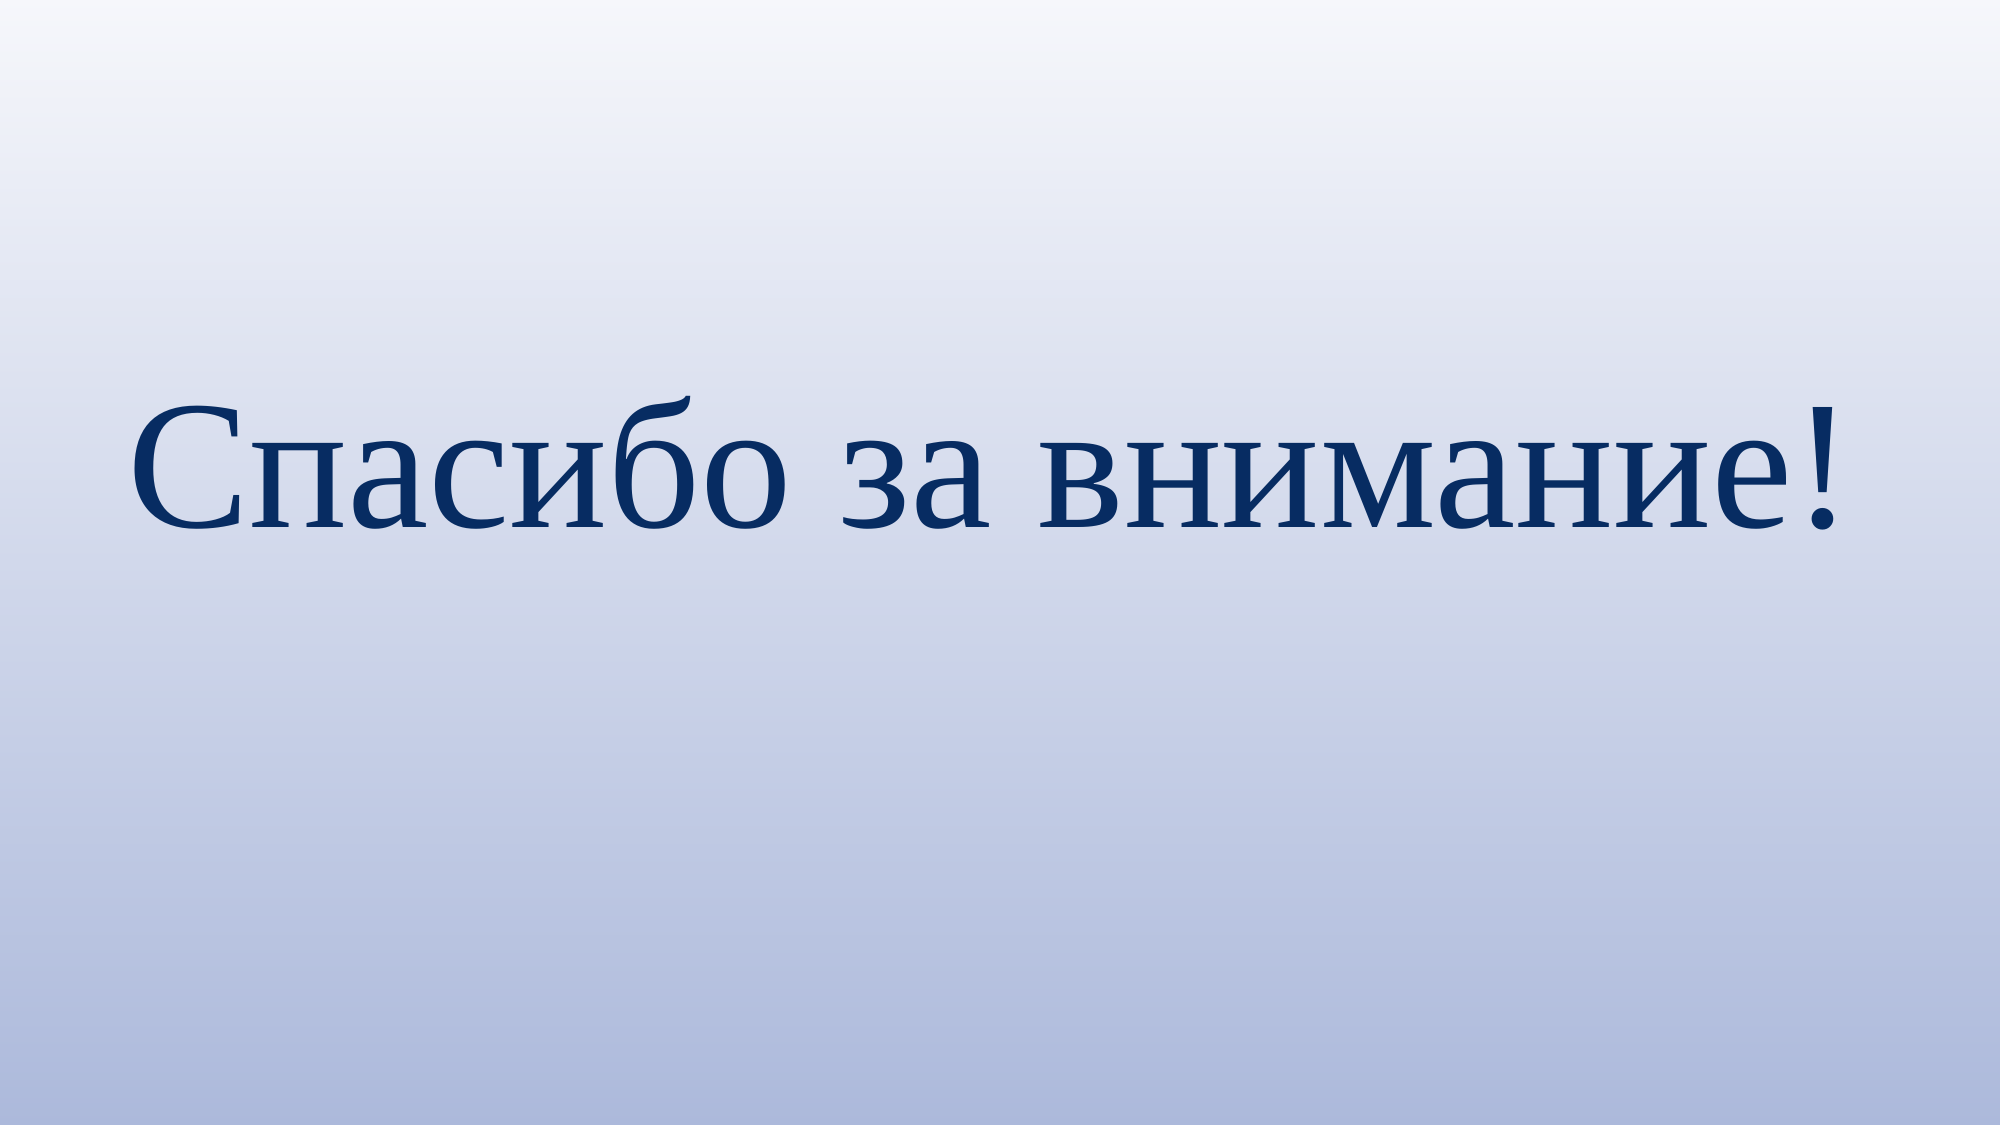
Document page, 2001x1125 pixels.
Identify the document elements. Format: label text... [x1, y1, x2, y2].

list Спасибо за внимание! [112, 362, 1886, 624]
